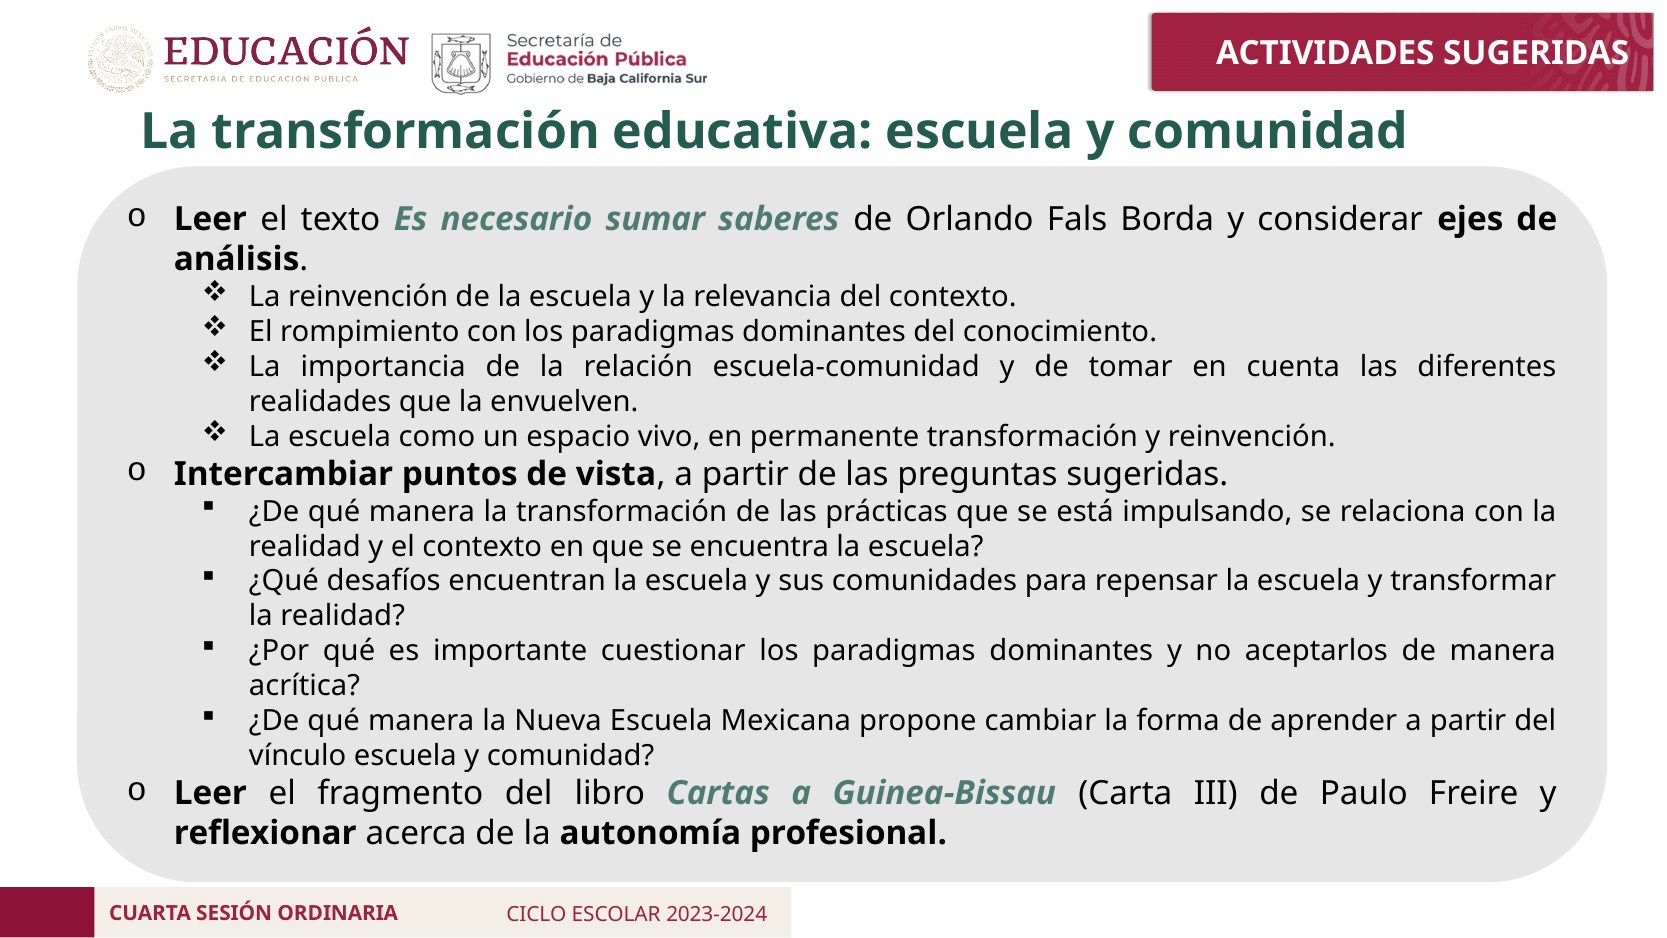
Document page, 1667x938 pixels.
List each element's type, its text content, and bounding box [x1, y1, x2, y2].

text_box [1145, 9, 1667, 94]
picture [71, 15, 424, 106]
text_box La transformación educativa: escuela y comunidad [125, 90, 1554, 166]
picture [429, 31, 707, 96]
text_box Leer el texto Es necesario sumar saberes de Orlando Fals Borda y considerar ejes de análisis. La reinvención de la escuela y la relevancia del contexto. El rompimiento con los paradigmas dominantes del conocimiento. La importancia de la relación escuela-comunidad y de tomar en cuenta las diferentes realidades que la envuelven. La escuela como un espacio vivo, en permanente transformación y reinvención. Intercambiar puntos de vista, a partir de las preguntas sugeridas. ¿De qué manera la transformación de las prácticas que se está impulsando, se relaciona con la realidad y el contexto en que se encuentra la escuela? ¿Qué desafíos encuentran la escuela y sus comunidades para repensar la escuela y transformar la realidad? ¿Por qué es importante cuestionar los paradigmas dominantes y no aceptarlos de manera acrítica? ¿De qué manera la Nueva Escuela Mexicana propone cambiar la forma de aprender a partir del vínculo escuela y comunidad? Leer el fragmento del libro Cartas a Guinea-Bissau (Carta III) de Paulo Freire y reflexionar acerca de la autonomía profesional. [76, 165, 1609, 884]
